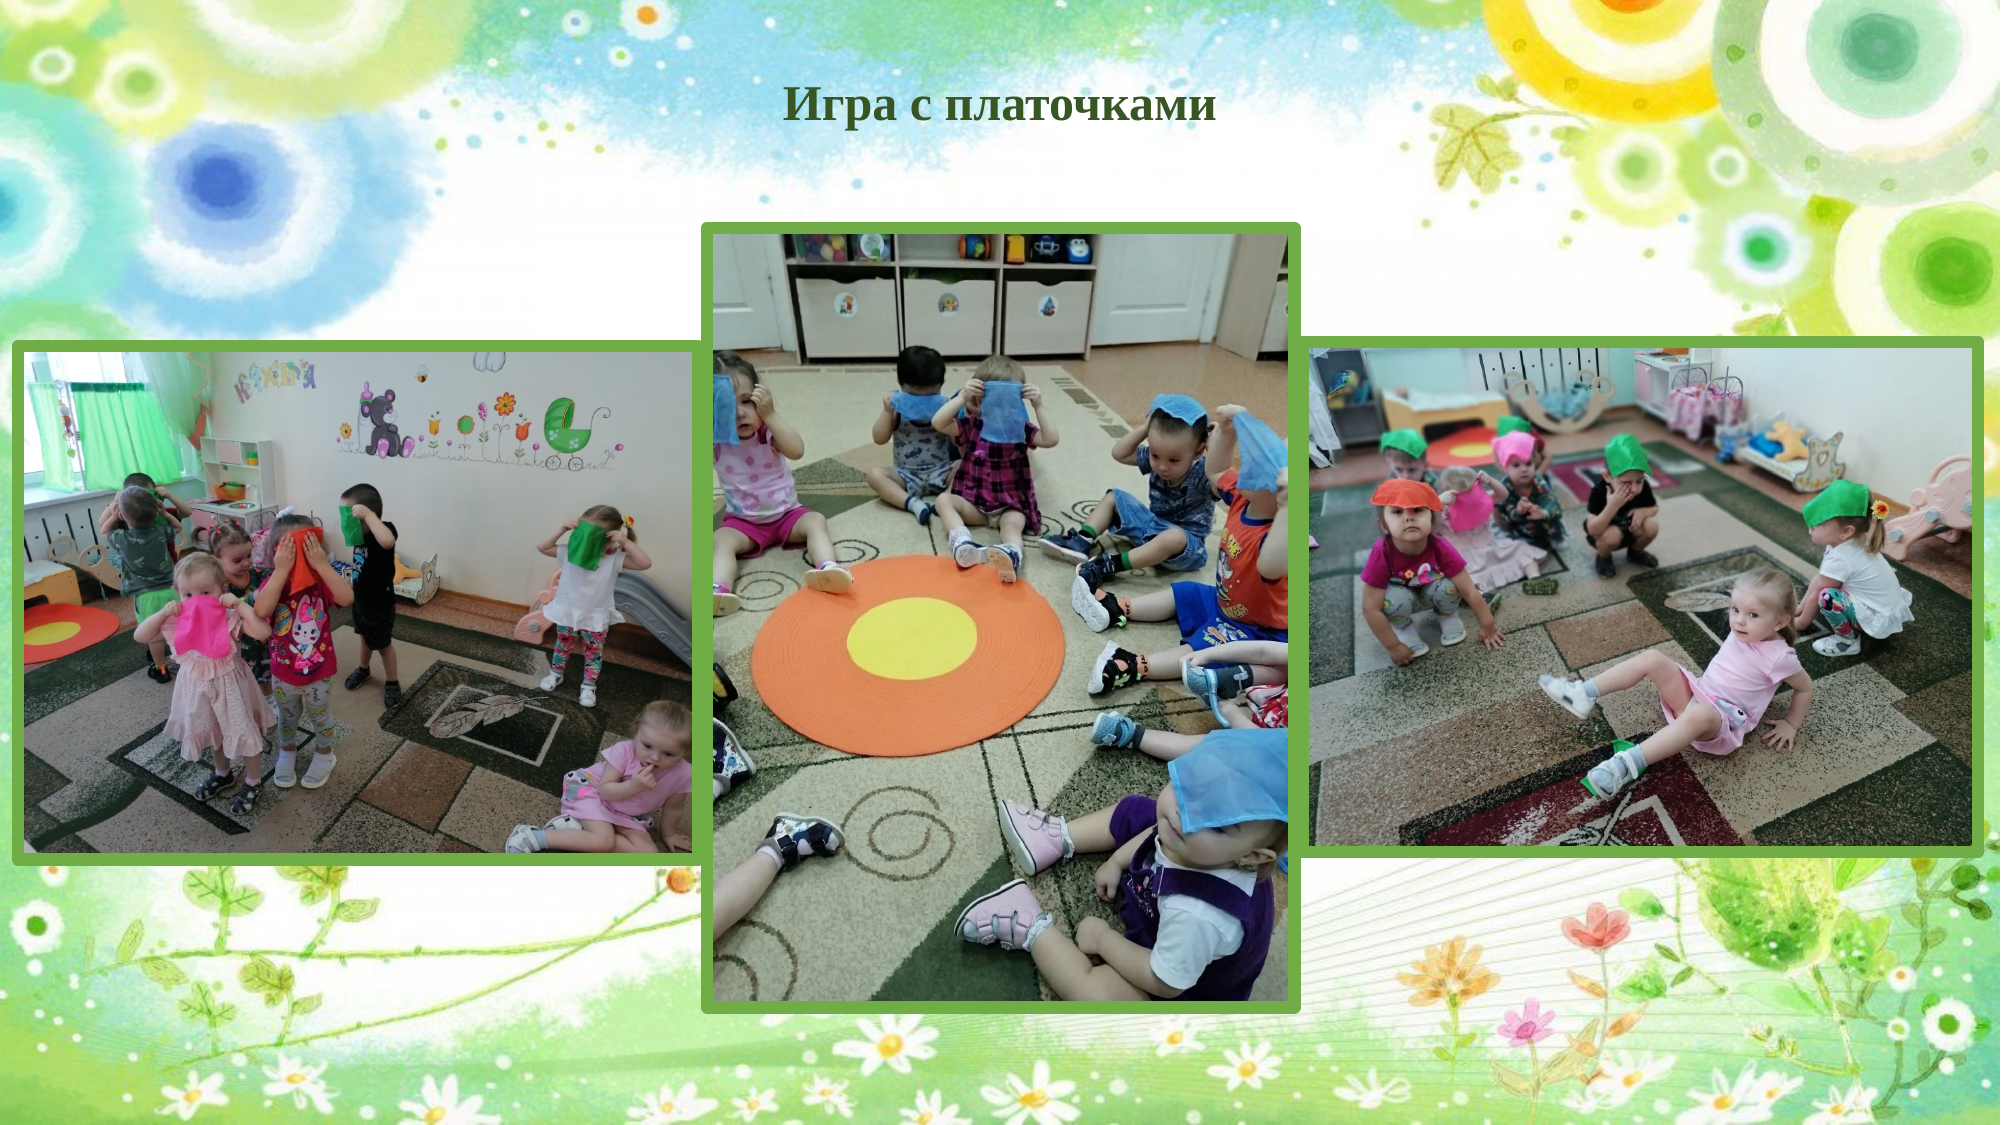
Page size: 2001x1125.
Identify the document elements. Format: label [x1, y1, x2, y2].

picture [24, 352, 692, 854]
list [0, 0, 2000, 1125]
picture [1308, 348, 1972, 846]
picture [713, 234, 1289, 1001]
